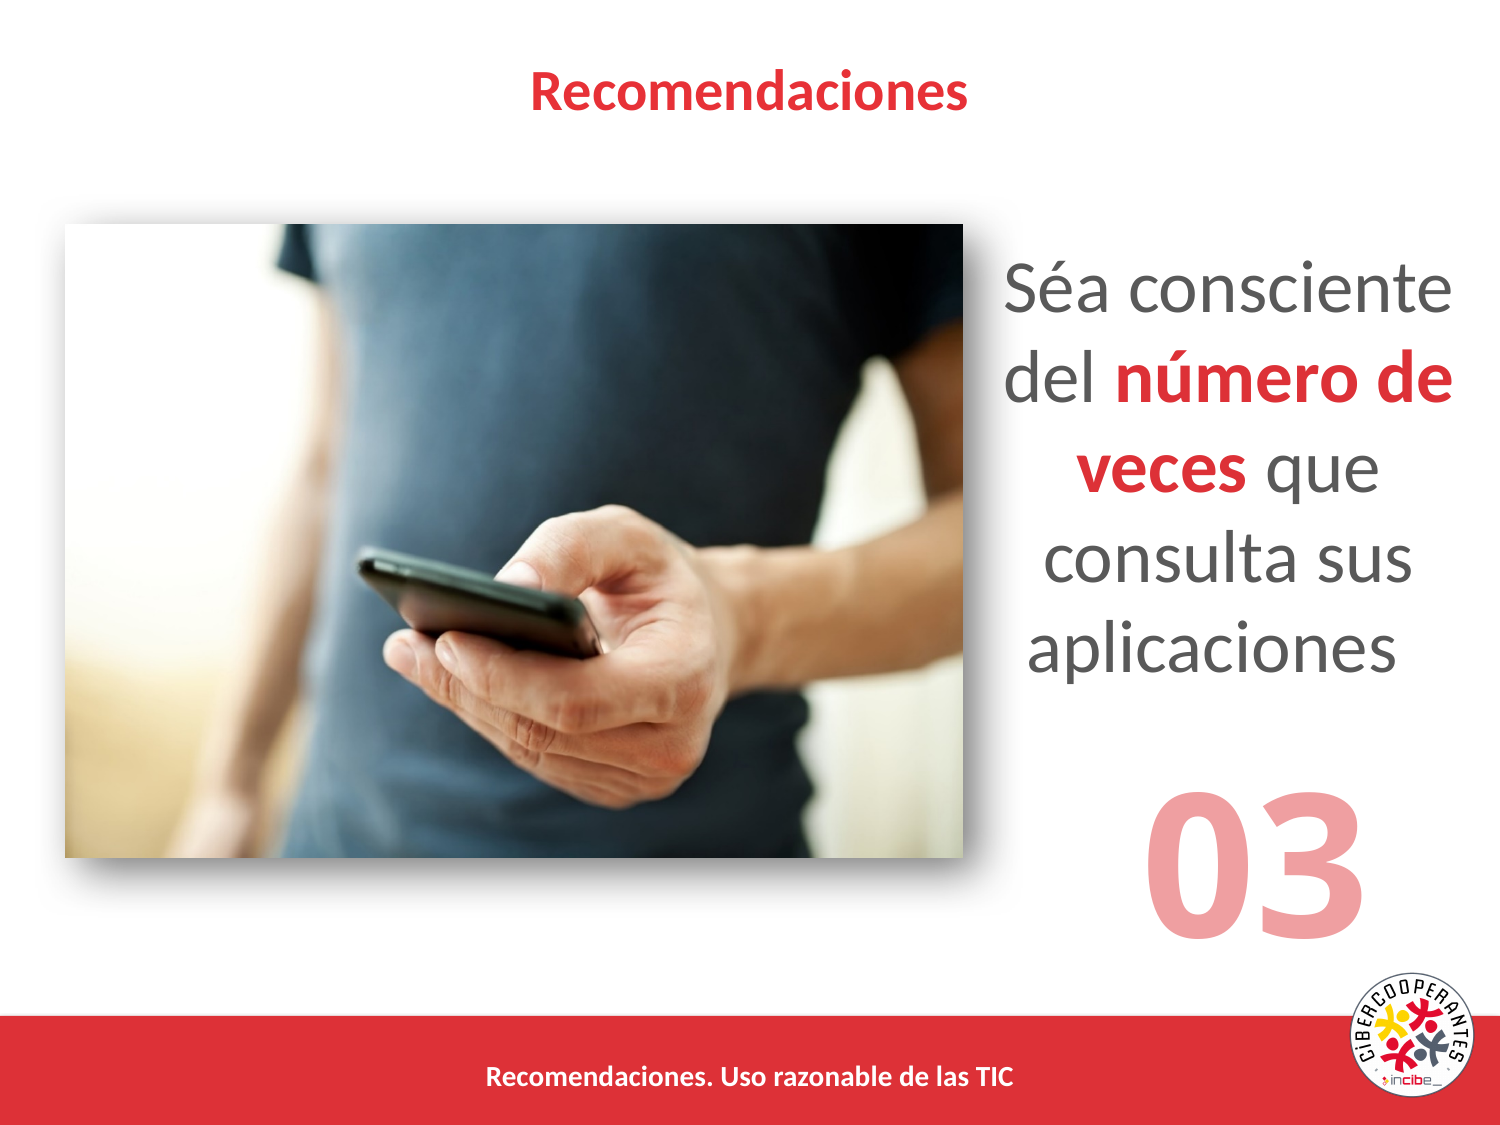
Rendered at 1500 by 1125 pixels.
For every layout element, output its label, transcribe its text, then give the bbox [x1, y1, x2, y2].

text_box 03 [986, 936, 1386, 991]
title Recomendaciones [75, 45, 1425, 154]
list Recomendaciones. Uso razonable de las TIC [75, 1049, 1425, 1097]
picture [65, 224, 963, 859]
text_box Séa consciente del número de veces que consulta sus aplicaciones [984, 123, 1474, 936]
picture [1346, 969, 1478, 1101]
